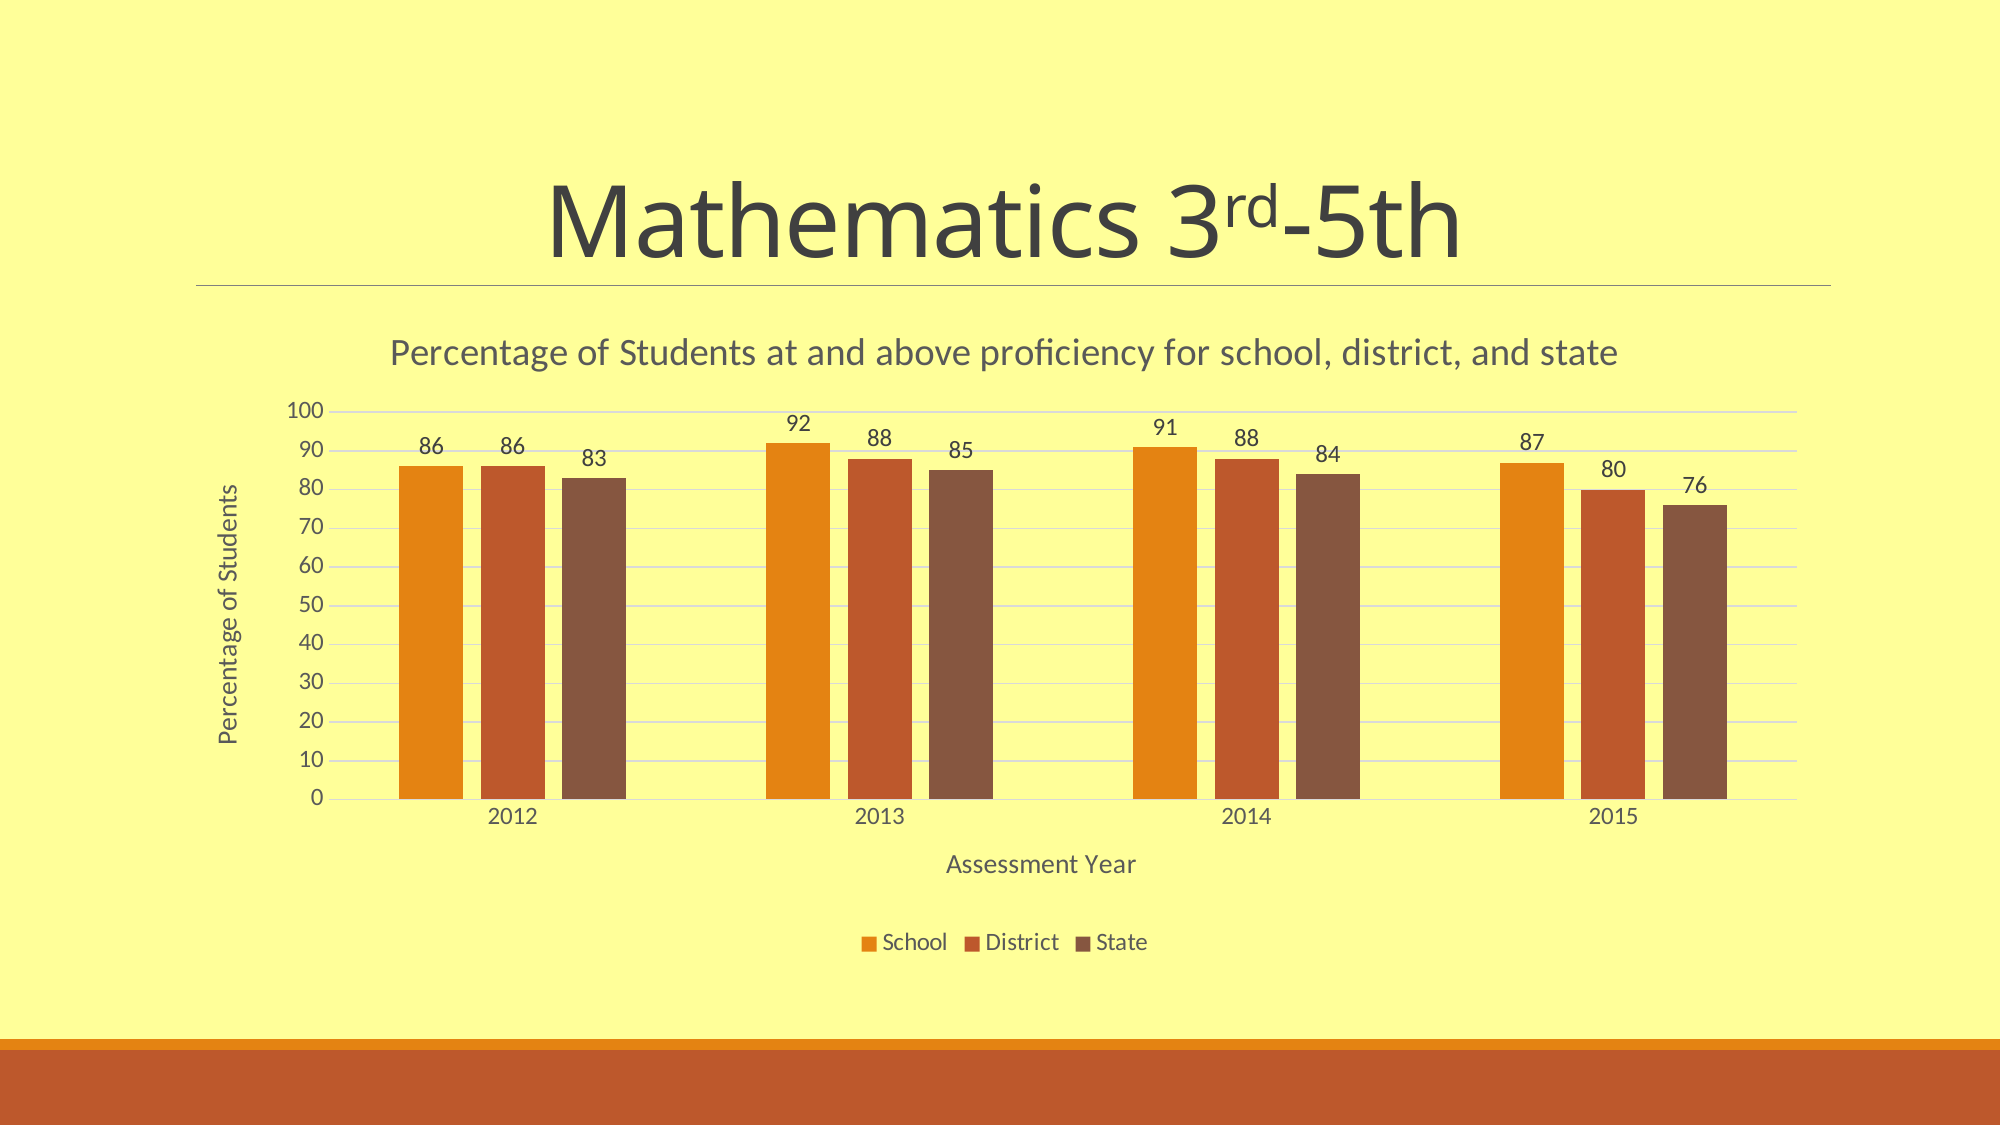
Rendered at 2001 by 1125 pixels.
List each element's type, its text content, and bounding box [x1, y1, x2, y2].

title Mathematics 3rd-5th [180, 47, 1830, 285]
chart [179, 302, 1831, 964]
